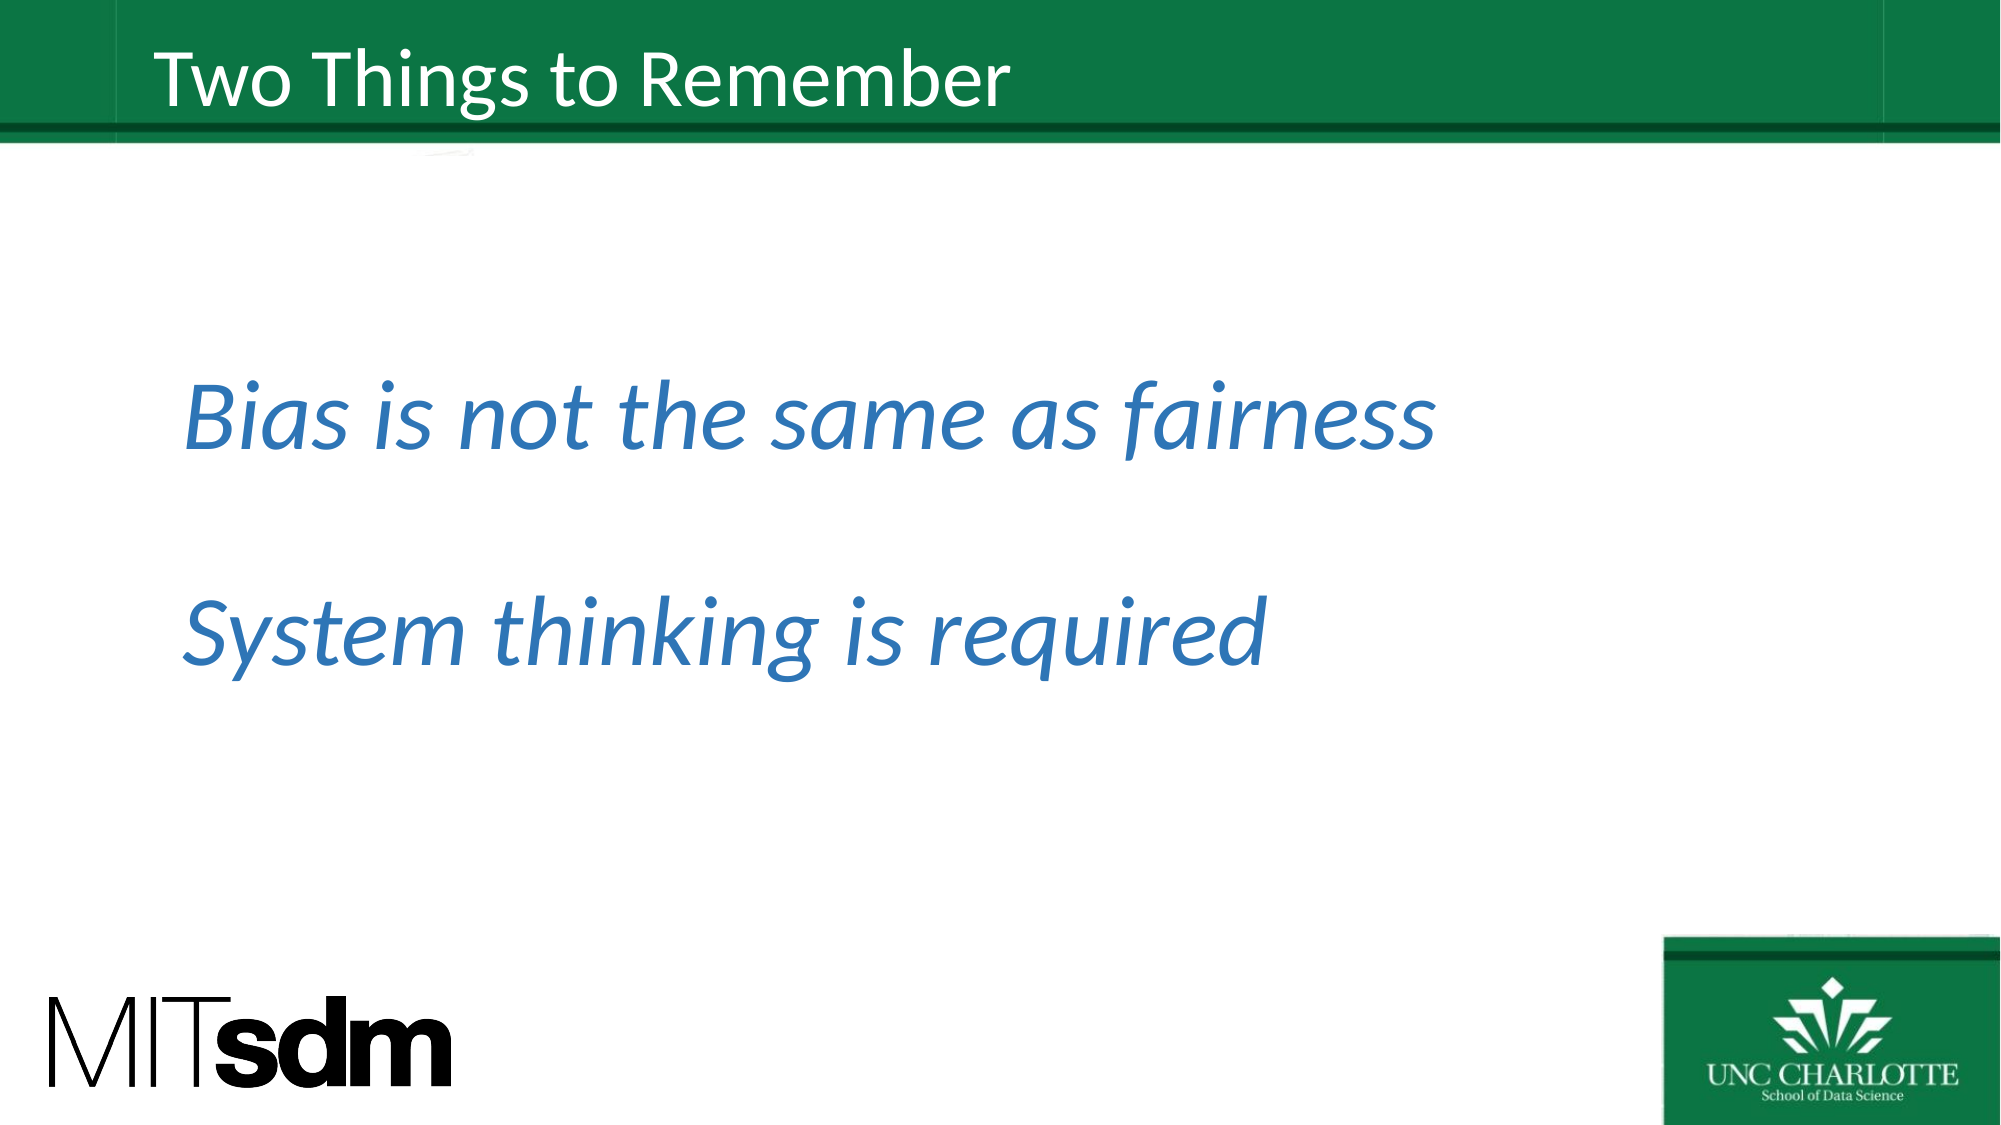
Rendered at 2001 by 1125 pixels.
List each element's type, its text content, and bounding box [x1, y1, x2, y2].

picture [0, 0, 2001, 1125]
picture [48, 996, 451, 1089]
text_box [119, 5, 1845, 122]
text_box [0, 155, 2000, 1125]
text_box Two Things to Remember [138, 16, 1864, 133]
